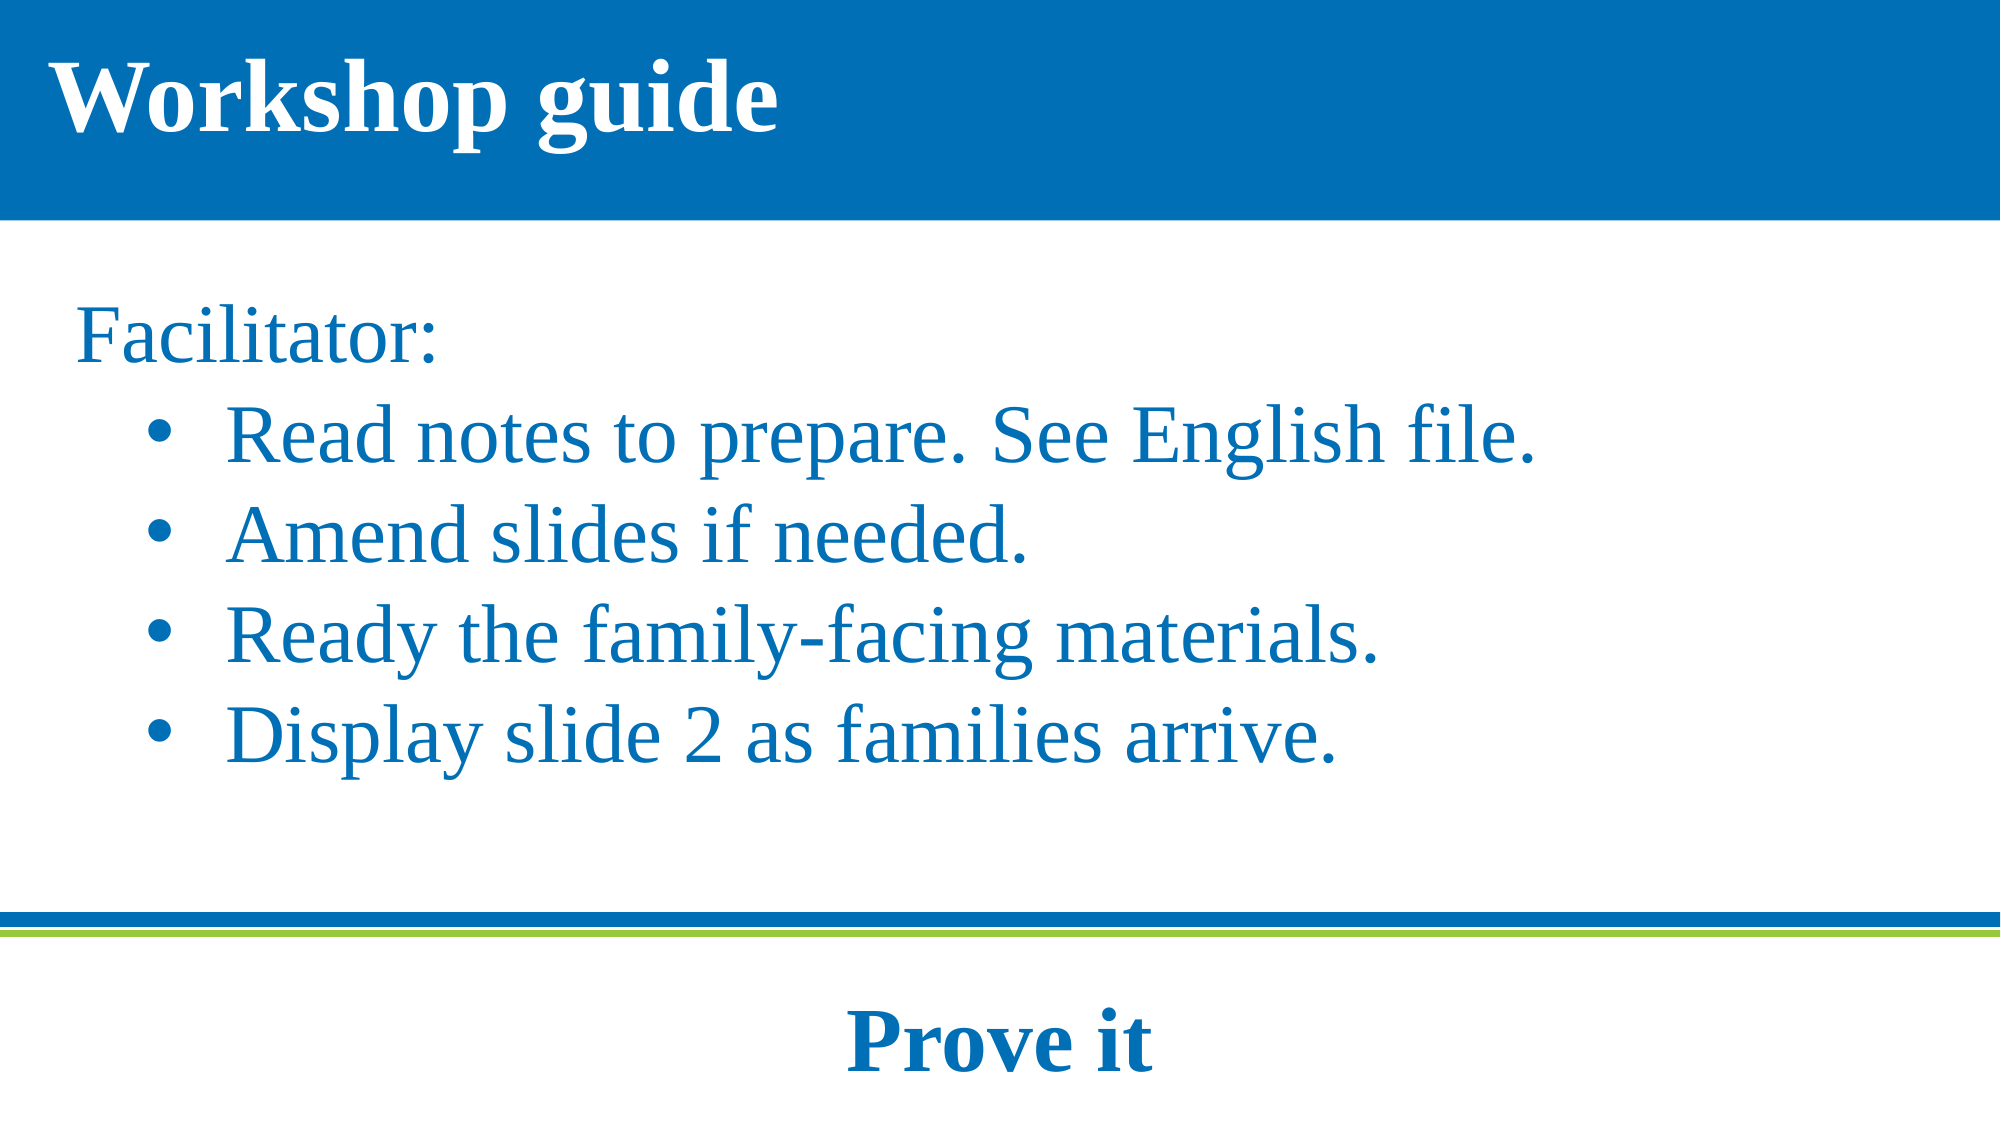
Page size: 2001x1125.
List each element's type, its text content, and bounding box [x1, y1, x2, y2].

title Workshop guide [2, 0, 1505, 200]
list Prove it [0, 945, 2000, 1125]
list Facilitator: Read notes to prepare. See English file. Amend slides if needed. Ready the family-facing materials. Display slide 2 as families arrive. [0, 271, 2000, 850]
